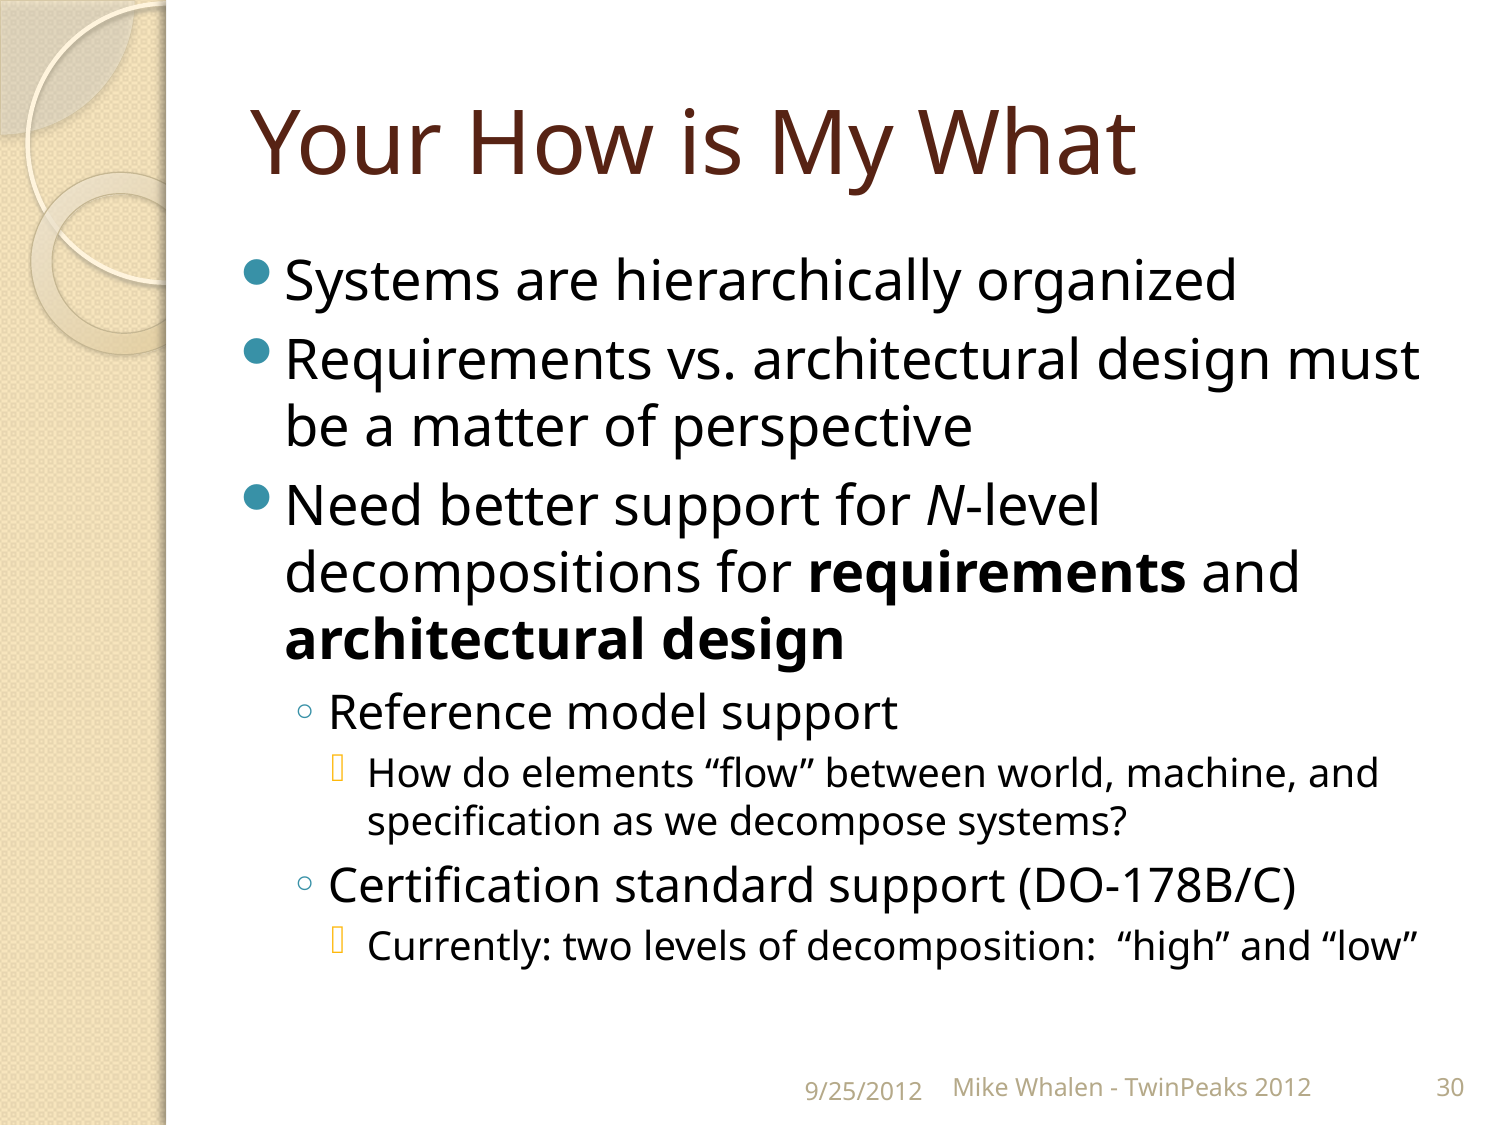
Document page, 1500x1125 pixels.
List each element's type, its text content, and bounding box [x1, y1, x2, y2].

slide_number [587, 1034, 937, 1113]
list Systems are hierarchically organized Requirements vs. architectural design must be a matter of perspective Need better support for N-level decompositions for requirements and architectural design Reference model support How do elements “flow” between world, machine, and specification as we decompose systems? Certification standard support (DO-178B/C) Currently: two levels of decomposition: “high” and “low” [212, 237, 1443, 1025]
title Your How is My What [235, 45, 1466, 233]
footer Mike Whalen - TwinPeaks 2012 [937, 1034, 1413, 1113]
slide_number 30 [1413, 1034, 1488, 1113]
